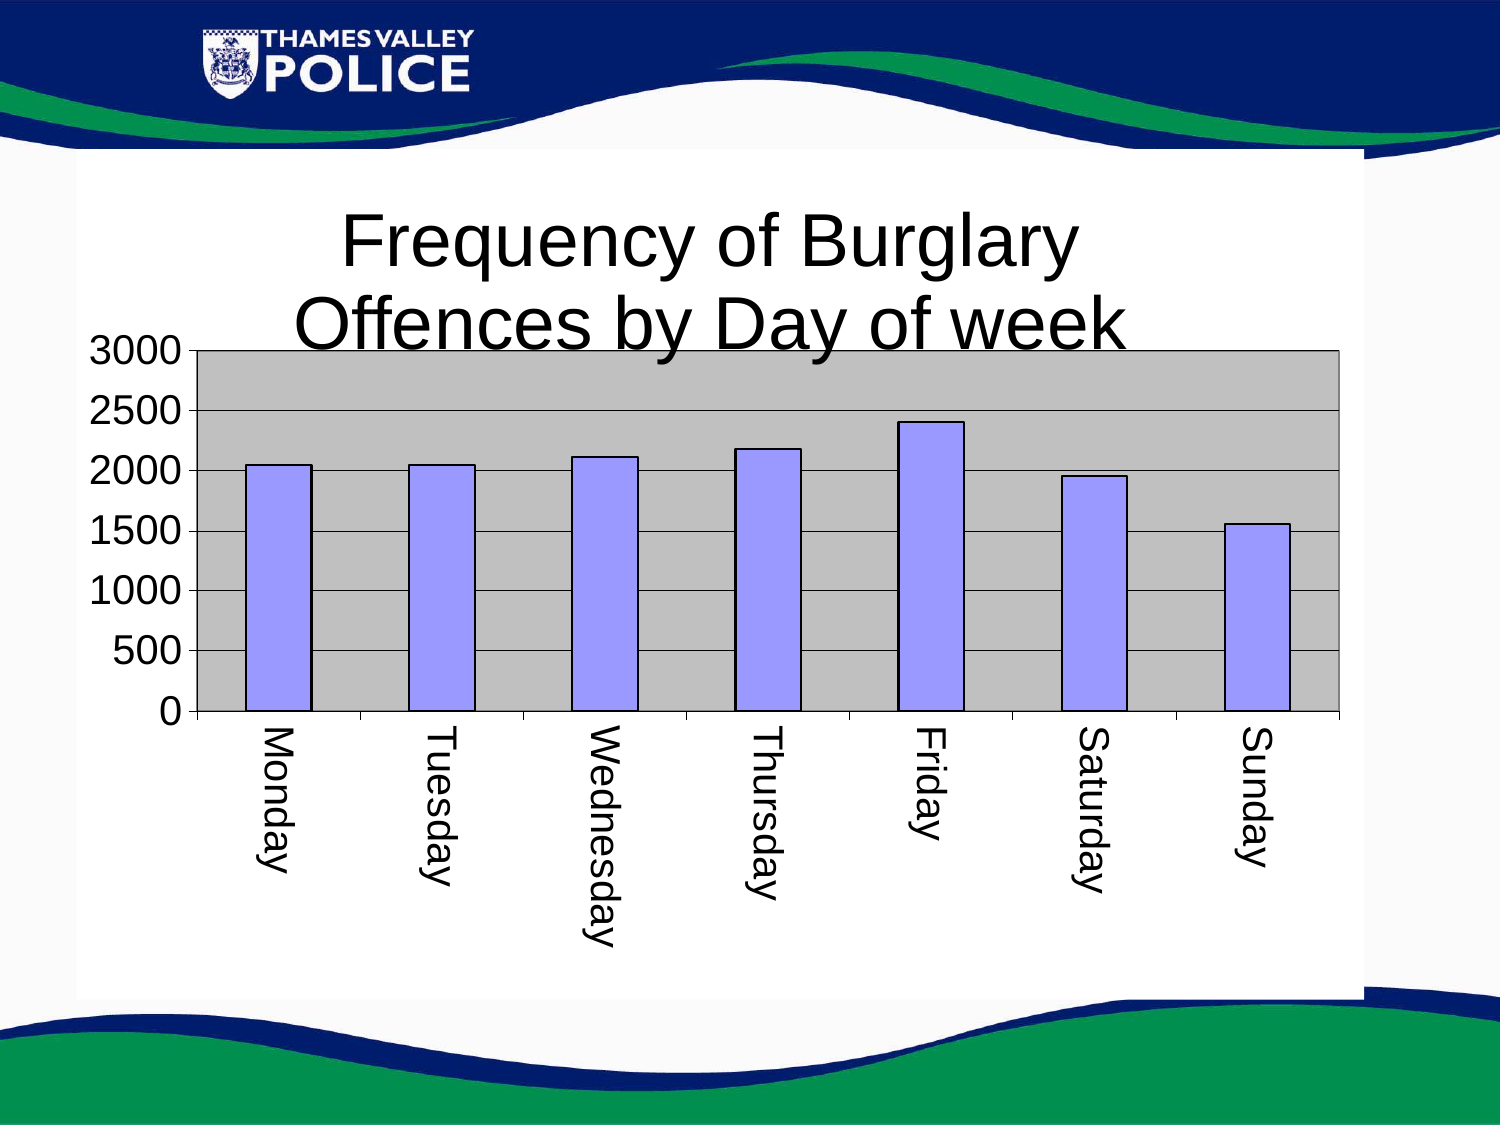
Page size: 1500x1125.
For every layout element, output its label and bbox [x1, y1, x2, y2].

chart [76, 148, 1365, 1000]
picture [0, 0, 1500, 1125]
